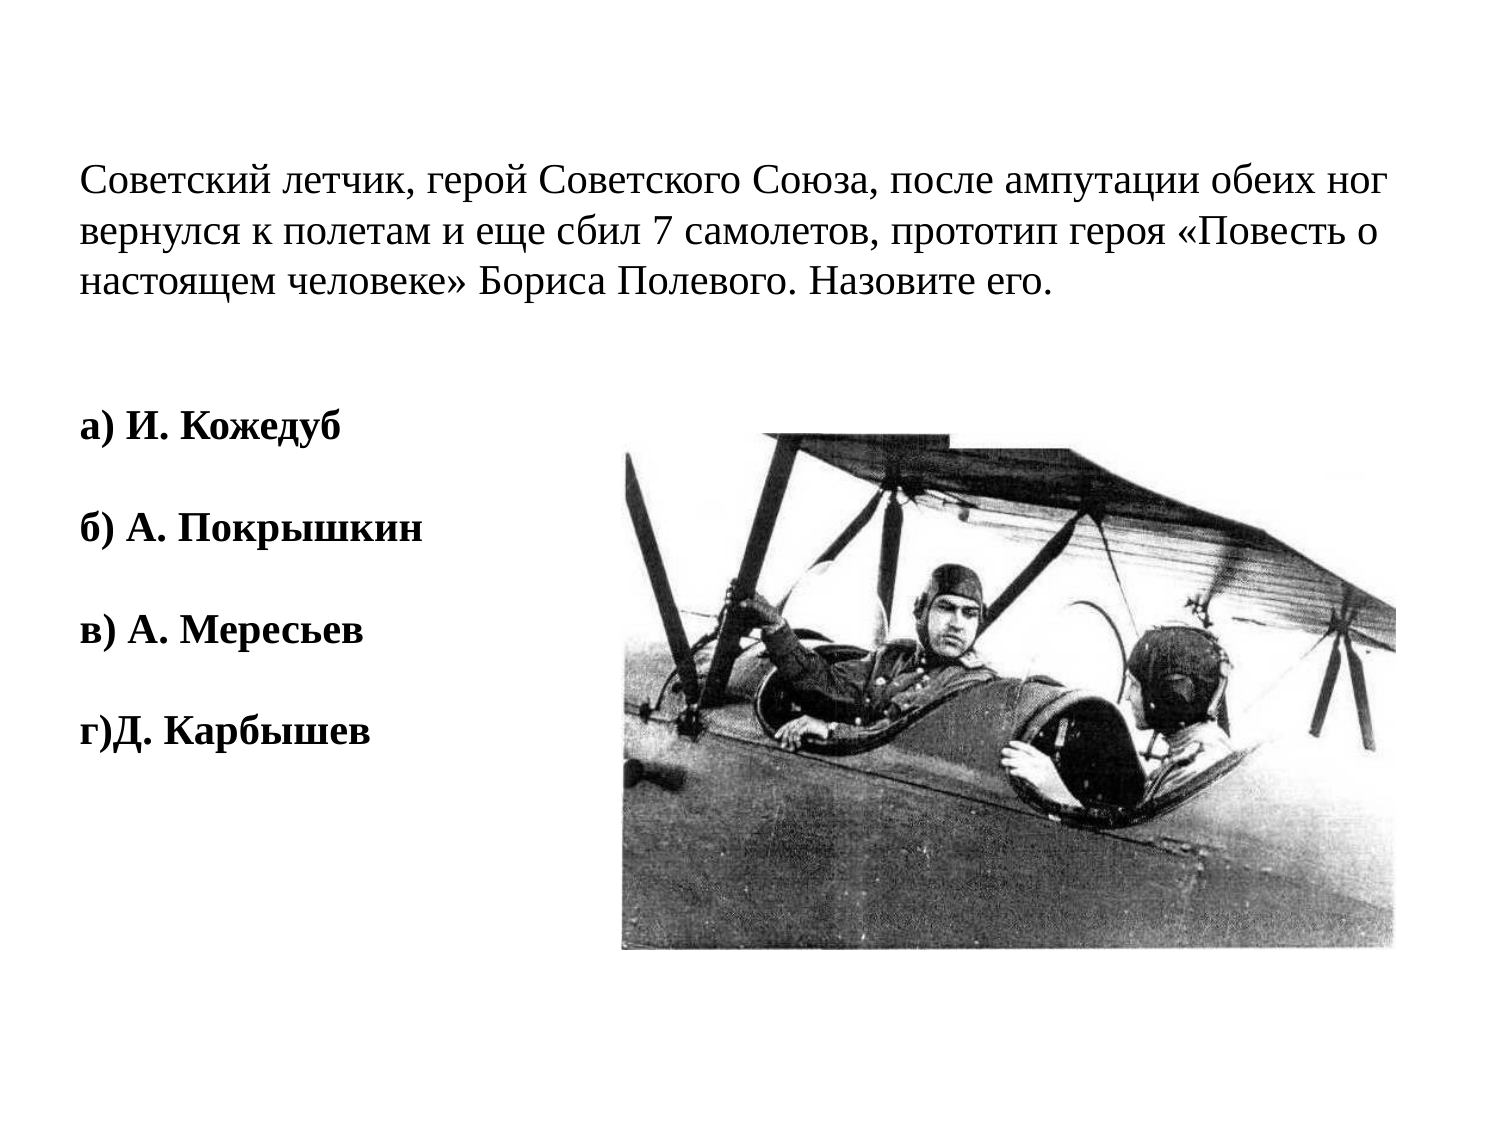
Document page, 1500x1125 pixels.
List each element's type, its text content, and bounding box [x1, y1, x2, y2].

title Советский летчик, герой Советского Союза, после ампутации обеих ног вернулся к полетам и еще сбил 7 самолетов, прототип героя «Повесть о настоящем человеке» Бориса Полевого. Назовите его. а) И. Кожедуб б) А. Покрышкин в) А. Мересьев г)Д. Карбышев [64, 140, 1500, 764]
picture [620, 433, 1396, 950]
